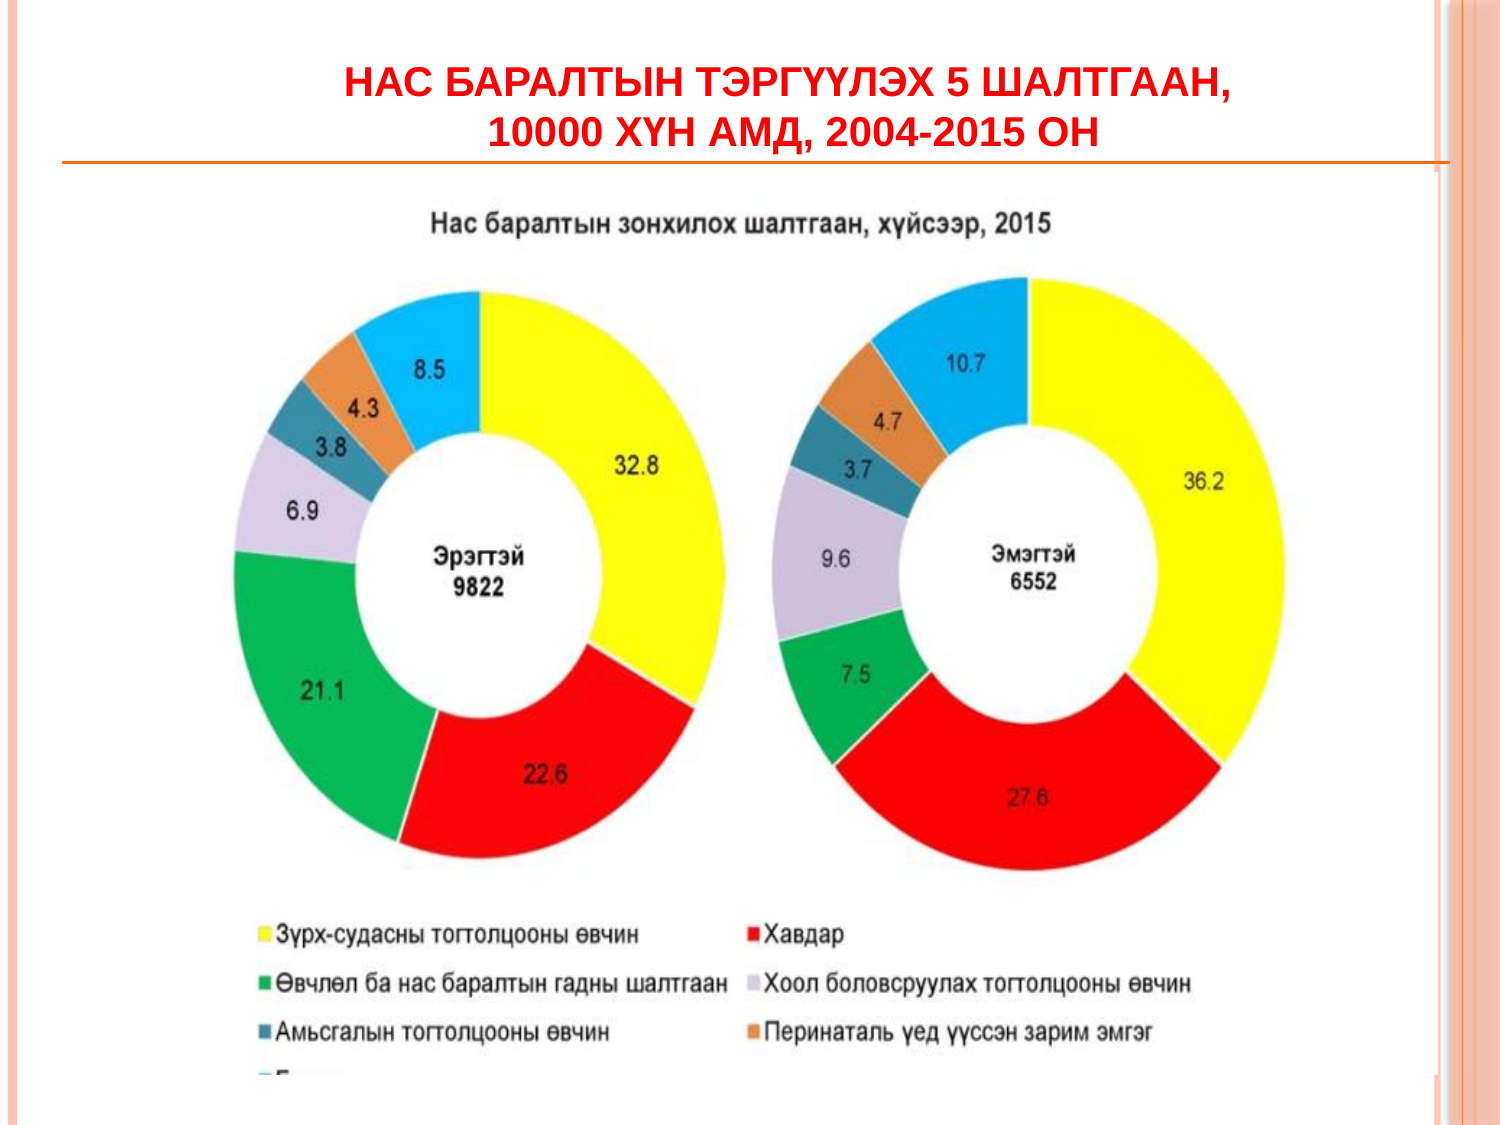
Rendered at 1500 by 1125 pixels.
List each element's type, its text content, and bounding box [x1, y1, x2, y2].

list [49, 171, 1438, 1076]
title Нас баралтын тэргүүлэх 5 шалтгаан, 10000 хүн амд, 2004-2015 он [137, 37, 1450, 161]
